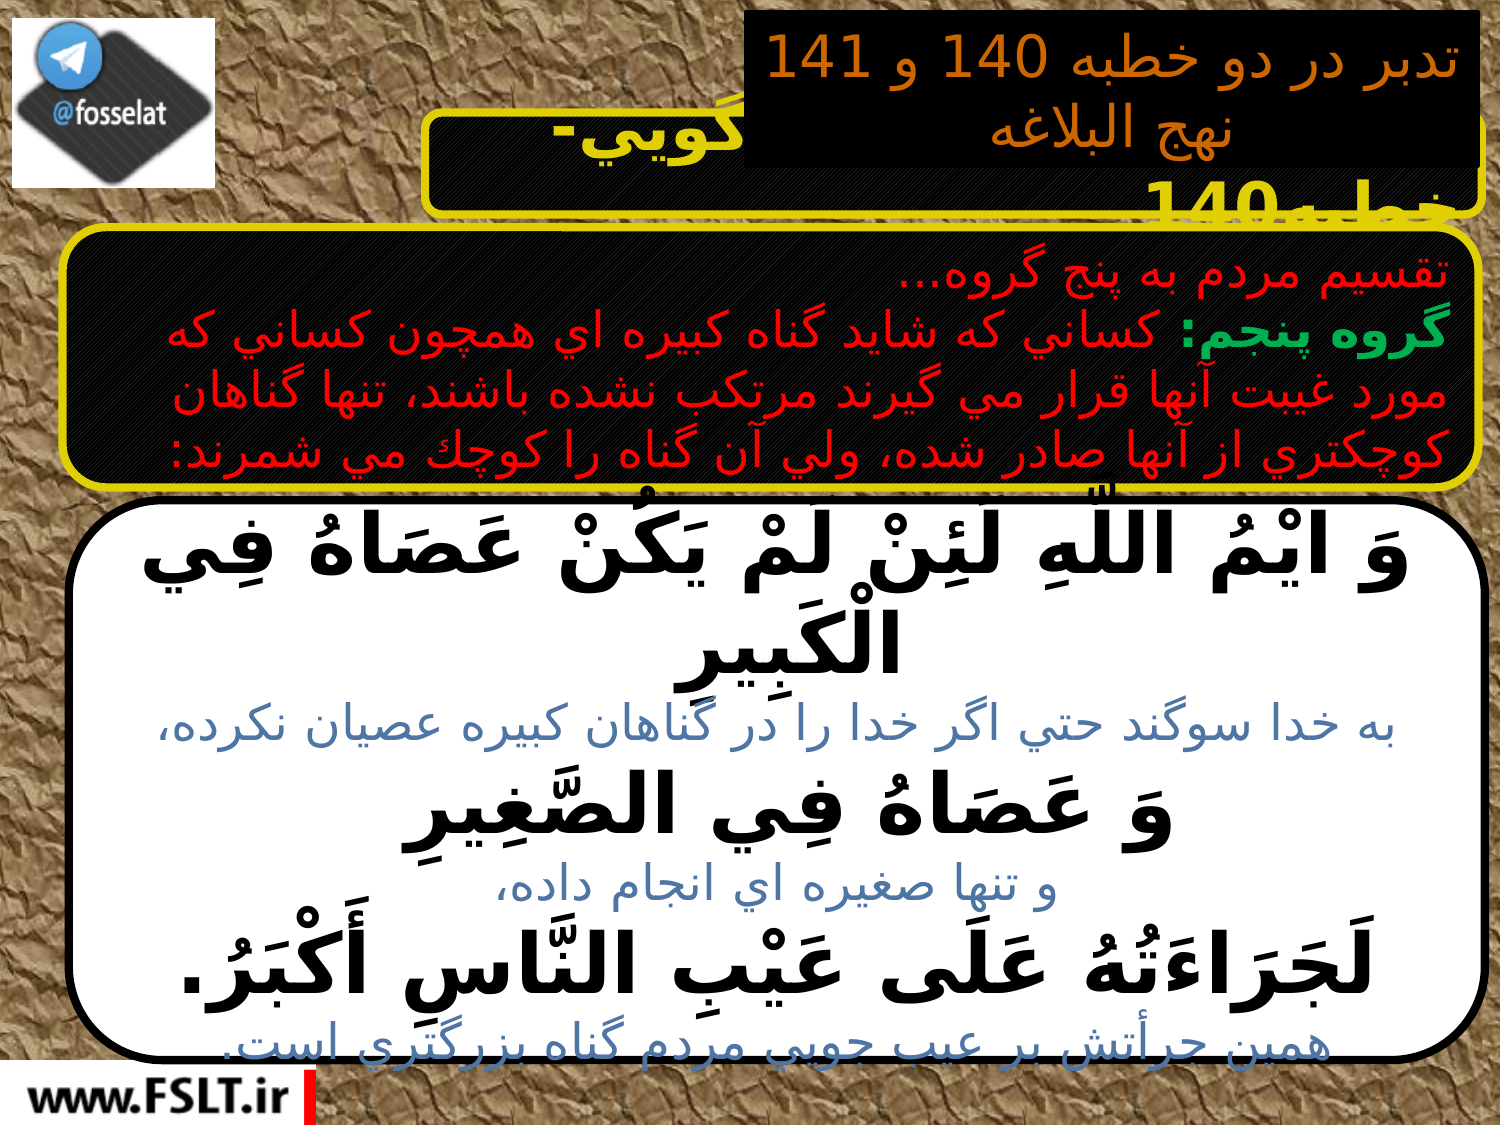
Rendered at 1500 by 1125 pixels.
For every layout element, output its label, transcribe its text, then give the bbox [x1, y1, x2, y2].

picture [0, 0, 1500, 1125]
text_box تدبر در دو خطبه 140 و 141 نهج البلاغه [744, 10, 1480, 168]
text_box تقسيم مردم به پنج گروه... گروه پنجم: كساني كه شايد گناه كبيره اي همچون كساني كه مورد غيبت آنها قرار مي گيرند مرتكب نشده باشند، تنها گناهان كوچكتري از آنها صادر شده، ولي آن گناه را كوچك مي شمرند: [60, 225, 1481, 490]
text_box وَ ايْمُ اللَّهِ لَئِنْ لَمْ يَكُنْ عَصَاهُ فِي الْكَبِيرِ به خدا سوگند حتي اگر خدا را در گناهان كبيره عصيان نكرده، وَ عَصَاهُ فِي الصَّغِيرِ و تنها صغيره اي انجام داده، لَجَرَاءَتُهُ عَلَى عَيْبِ النَّاسِ أَكْبَرُ. همين جرأتش بر عيب جويي مردم گناه بزرگتري است. [67, 498, 1487, 1062]
text_box ج- پرهيز از غيبت و بدگويي- خطبه140 [423, 110, 1484, 217]
